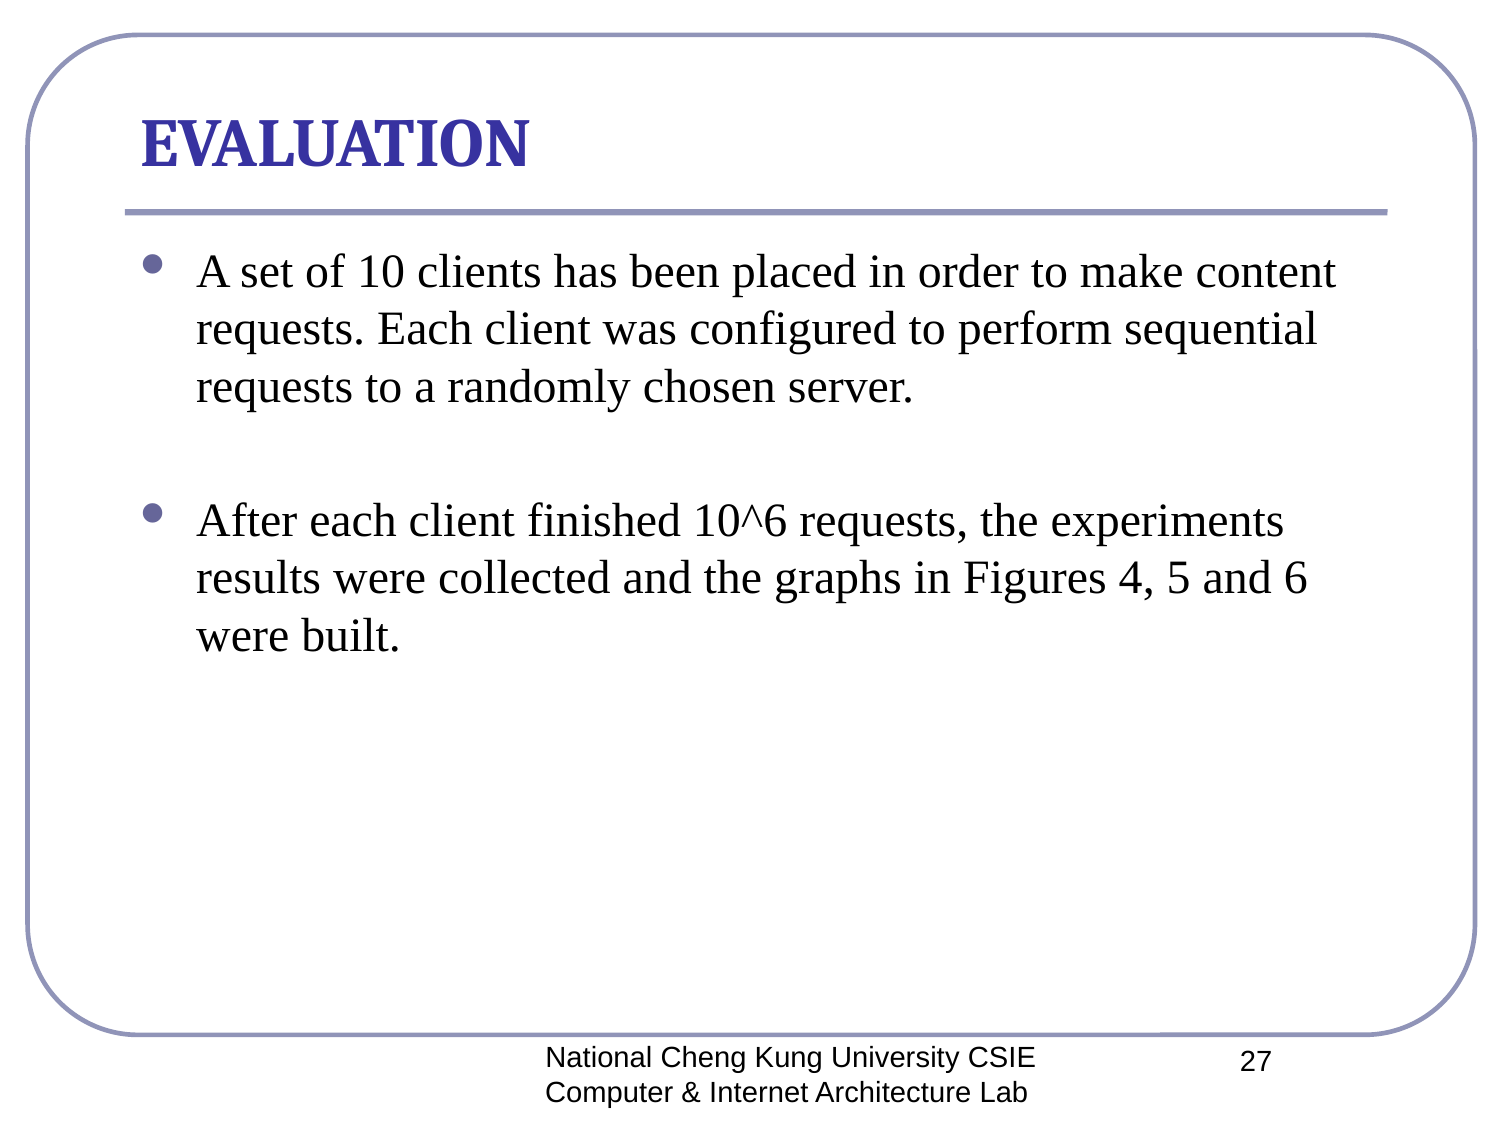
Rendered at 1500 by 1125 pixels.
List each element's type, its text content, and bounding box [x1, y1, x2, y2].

list A set of 10 clients has been placed in order to make content requests. Each client was configured to perform sequential requests to a randomly chosen server. After each client finished 10^6 requests, the experiments results were collected and the graphs in Figures 4, 5 and 6 were built. [125, 231, 1388, 975]
footer National Cheng Kung University CSIE Computer & Internet Architecture Lab [466, 1030, 1117, 1107]
slide_number 27 [1124, 1034, 1388, 1111]
title EVALUATION [125, 90, 1388, 188]
